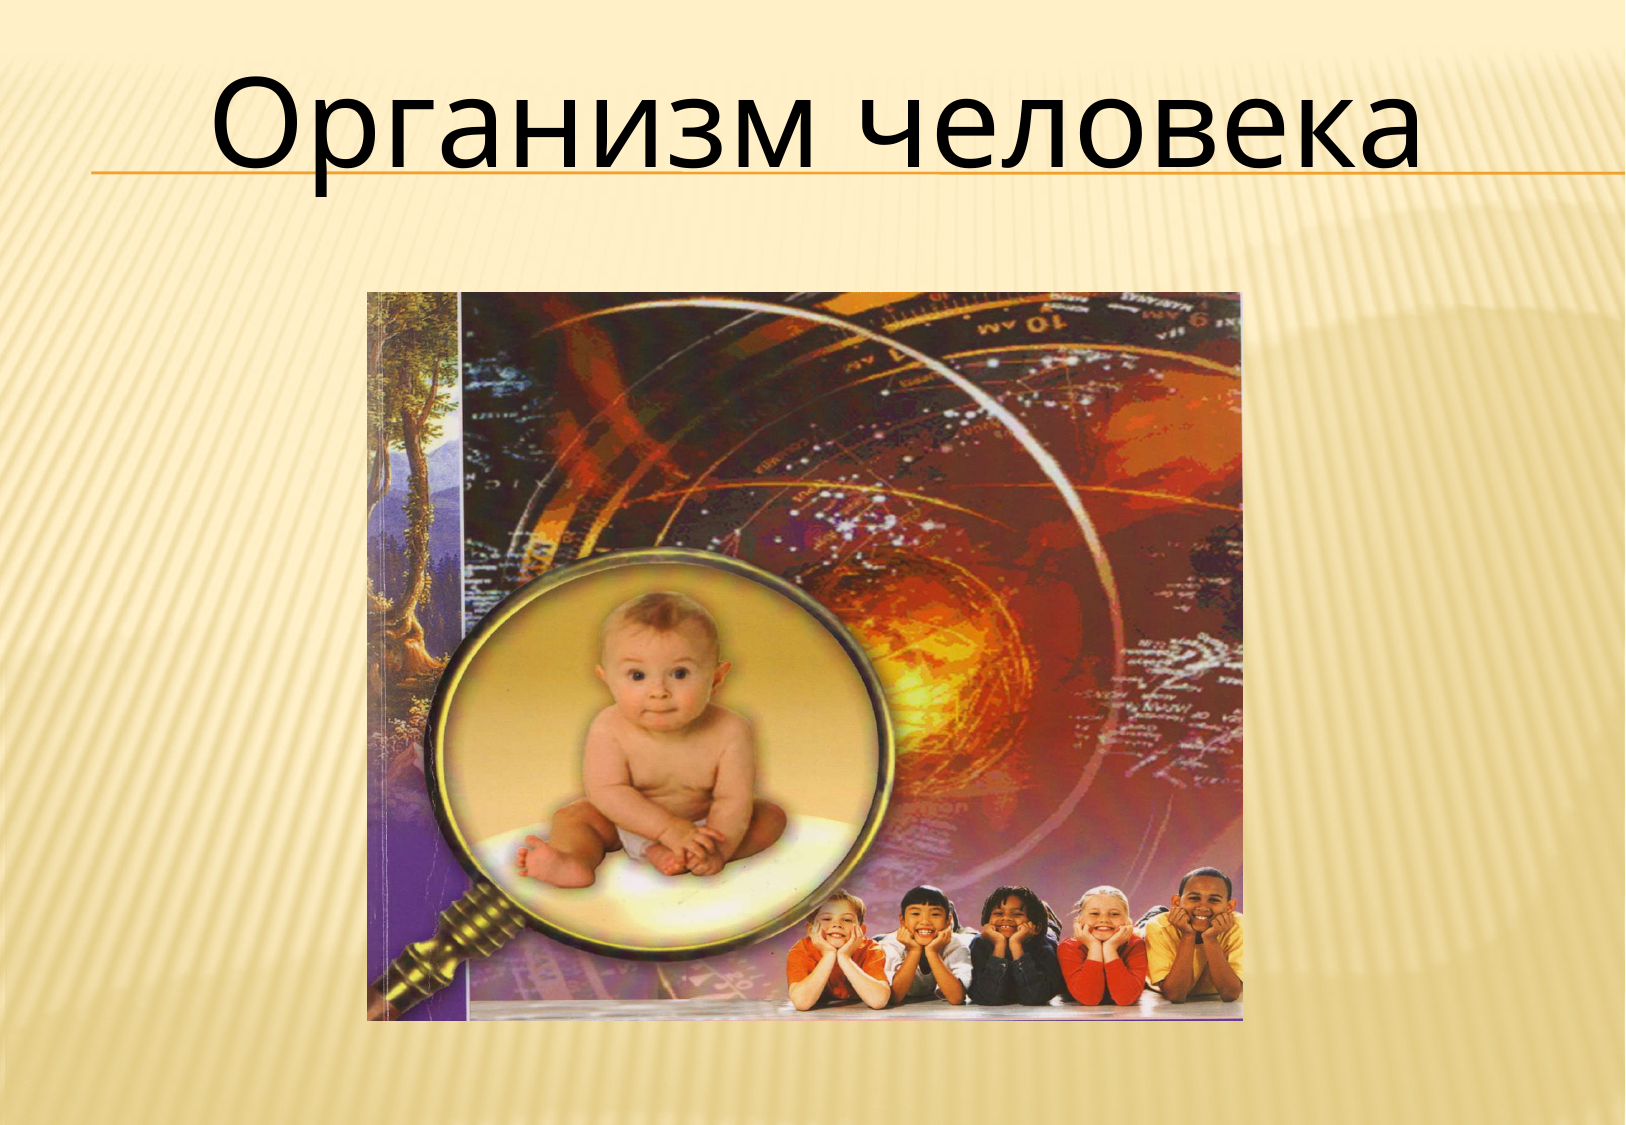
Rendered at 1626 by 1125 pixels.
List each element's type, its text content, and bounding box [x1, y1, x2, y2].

text_box Организм человека [132, 35, 1504, 200]
picture [366, 292, 1243, 1021]
